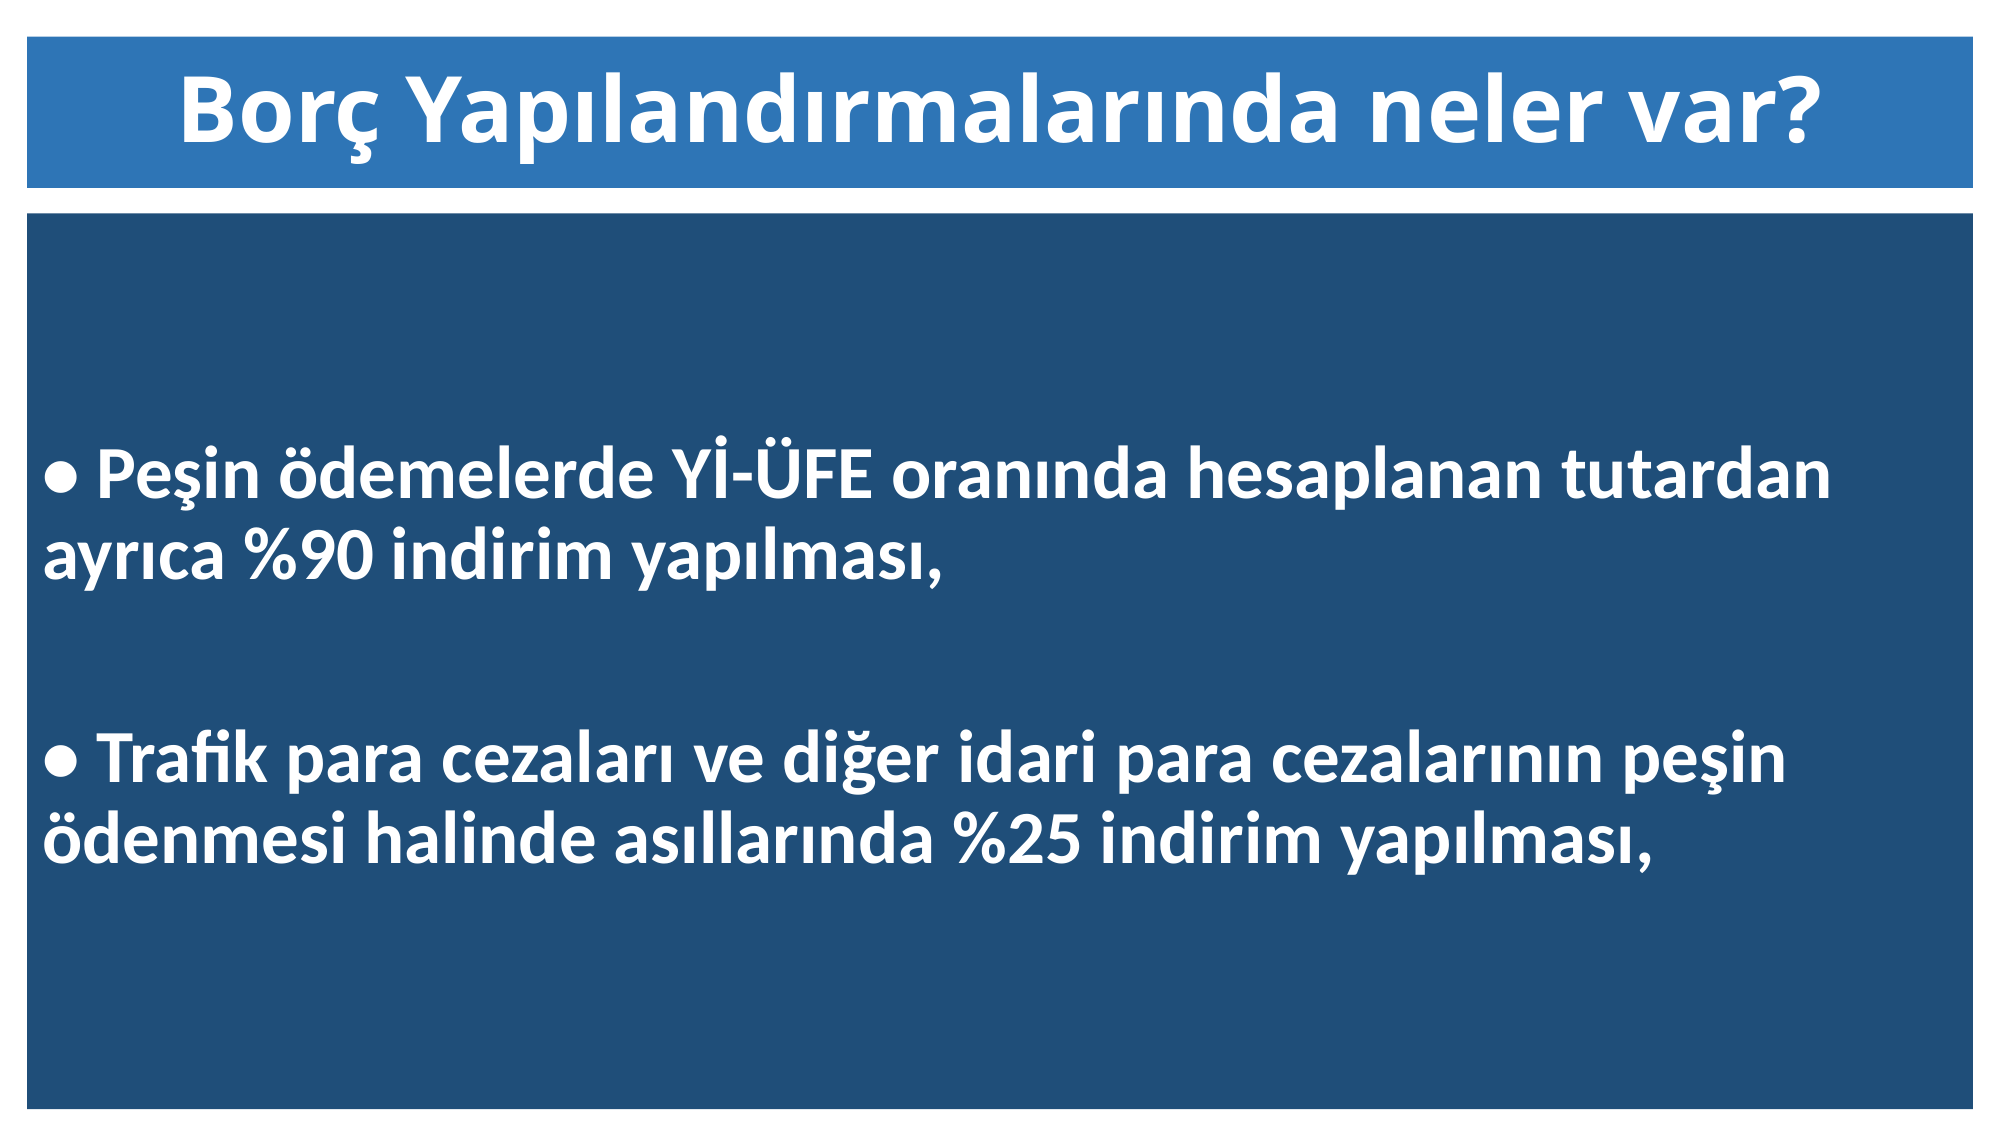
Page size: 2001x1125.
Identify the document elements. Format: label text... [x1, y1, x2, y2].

list • Peşin ödemelerde Yİ-ÜFE oranında hesaplanan tutardan ayrıca %90 indirim yapılması, • Trafik para cezaları ve diğer idari para cezalarının peşin ödenmesi halinde asıllarında %25 indirim yapılması, [27, 213, 1973, 1110]
title Borç Yapılandırmalarında neler var? [27, 36, 1973, 188]
